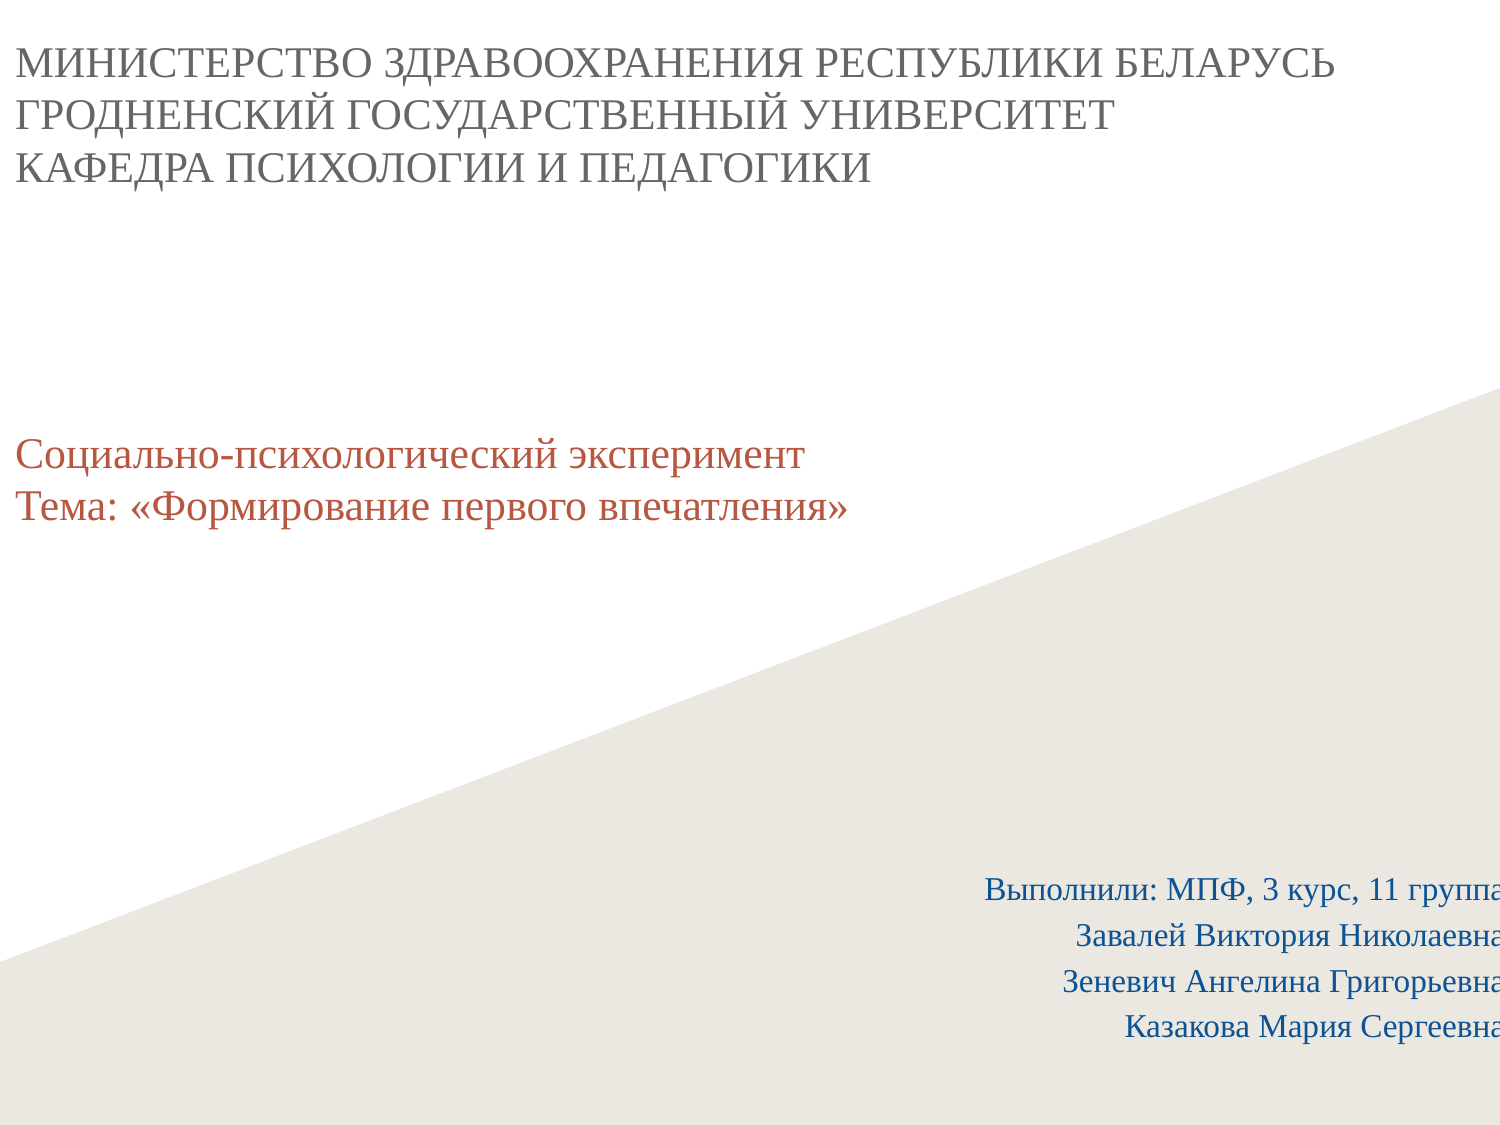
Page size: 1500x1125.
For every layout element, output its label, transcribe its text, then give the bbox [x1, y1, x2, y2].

subtitle МИНИСТЕРСТВО ЗДРАВООХРАНЕНИЯ РЕСПУБЛИКИ БЕЛАРУСЬ ГРОДНЕНСКИЙ ГОСУДАРСТВЕННЫЙ УНИВЕРСИТЕТ КАФЕДРА ПСИХОЛОГИИ И ПЕДАГОГИКИ Социально-психологический эксперимент Тема: «Формирование первого впечатления» [0, 0, 1448, 530]
subtitle Выполнили: МПФ, 3 курс, 11 группа Завалей Виктория Николаевна Зеневич Ангелина Григорьевна Казакова Мария Сергеевна [477, 735, 1500, 1086]
